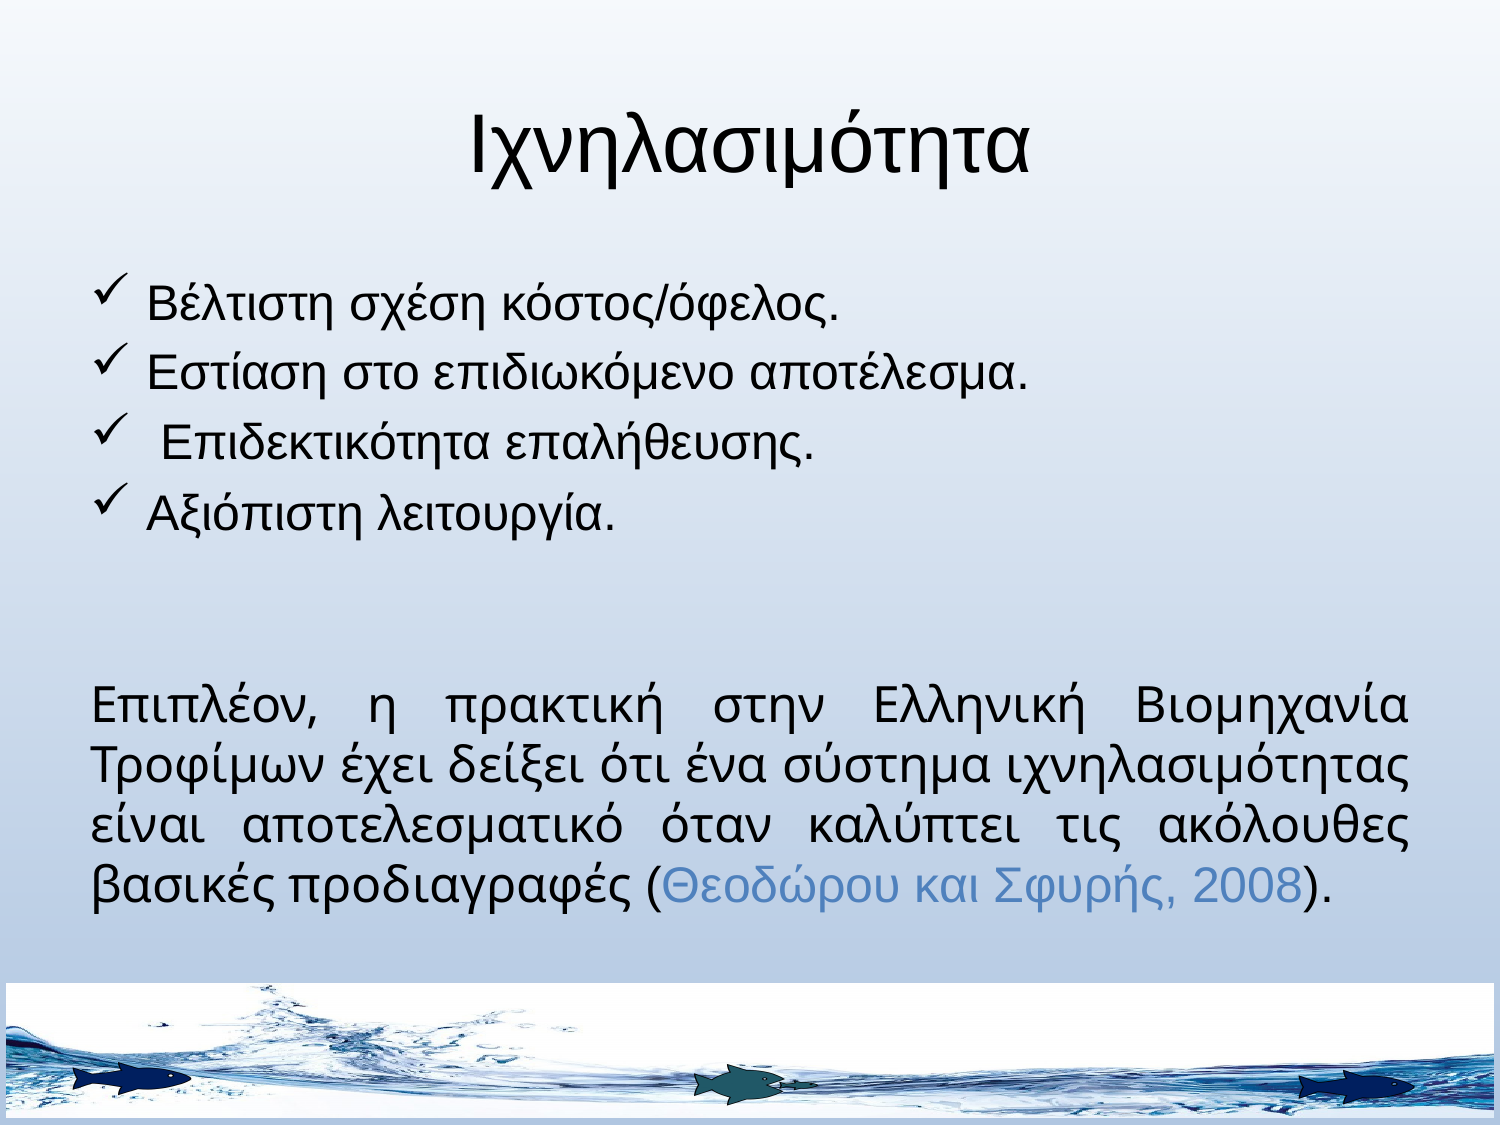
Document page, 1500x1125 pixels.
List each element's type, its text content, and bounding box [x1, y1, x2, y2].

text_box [5, 982, 1495, 1125]
title Ιχνηλασιμότητα [75, 45, 1425, 233]
list Βέλτιστη σχέση κόστος/όφελος. Εστίαση στο επιδιωκόμενο αποτέλεσμα. Επιδεκτικότητα επαλήθευσης. Αξιόπιστη λειτουργία. Επιπλέον, η πρακτική στην Ελληνική Βιομηχανία Τροφίμων έχει δείξει ότι ένα σύστημα ιχνηλασιμότητας είναι αποτελεσματικό όταν καλύπτει τις ακόλουθες βασικές προδιαγραφές (Θεοδώρου και Σφυρής, 2008). [75, 262, 1425, 981]
